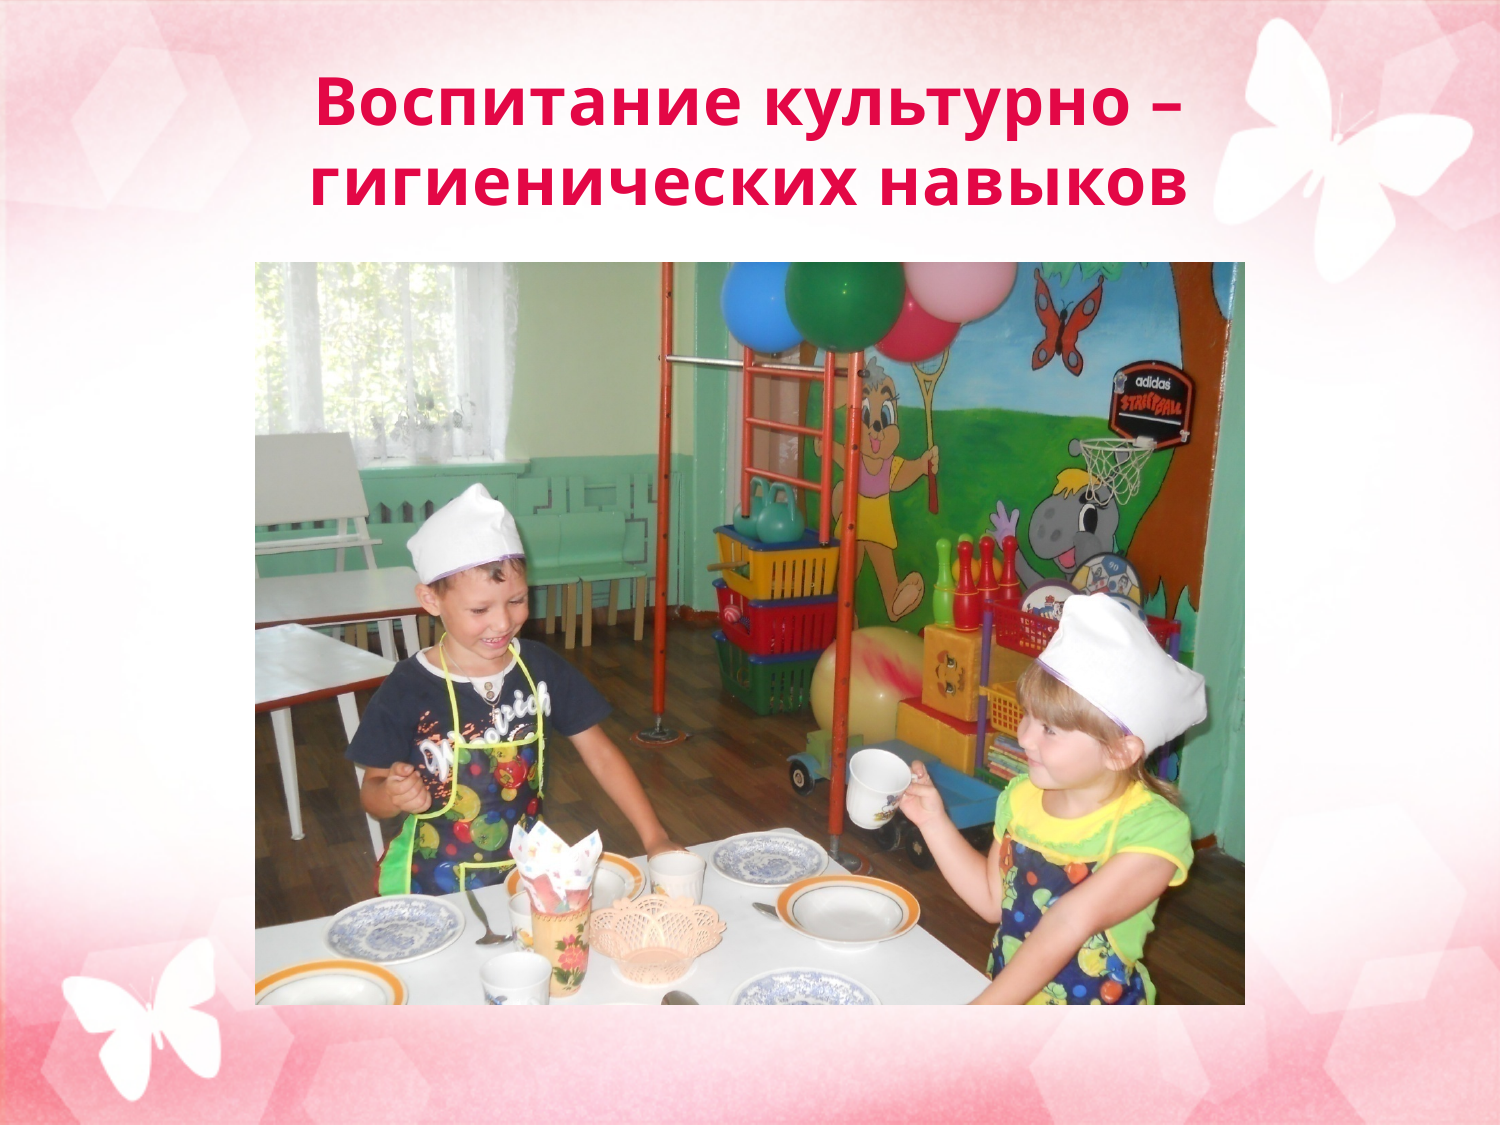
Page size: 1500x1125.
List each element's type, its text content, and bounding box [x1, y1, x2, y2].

picture [0, 0, 1500, 1125]
title Воспитание культурно – гигиенических навыков [35, 45, 1465, 233]
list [255, 262, 1245, 1005]
